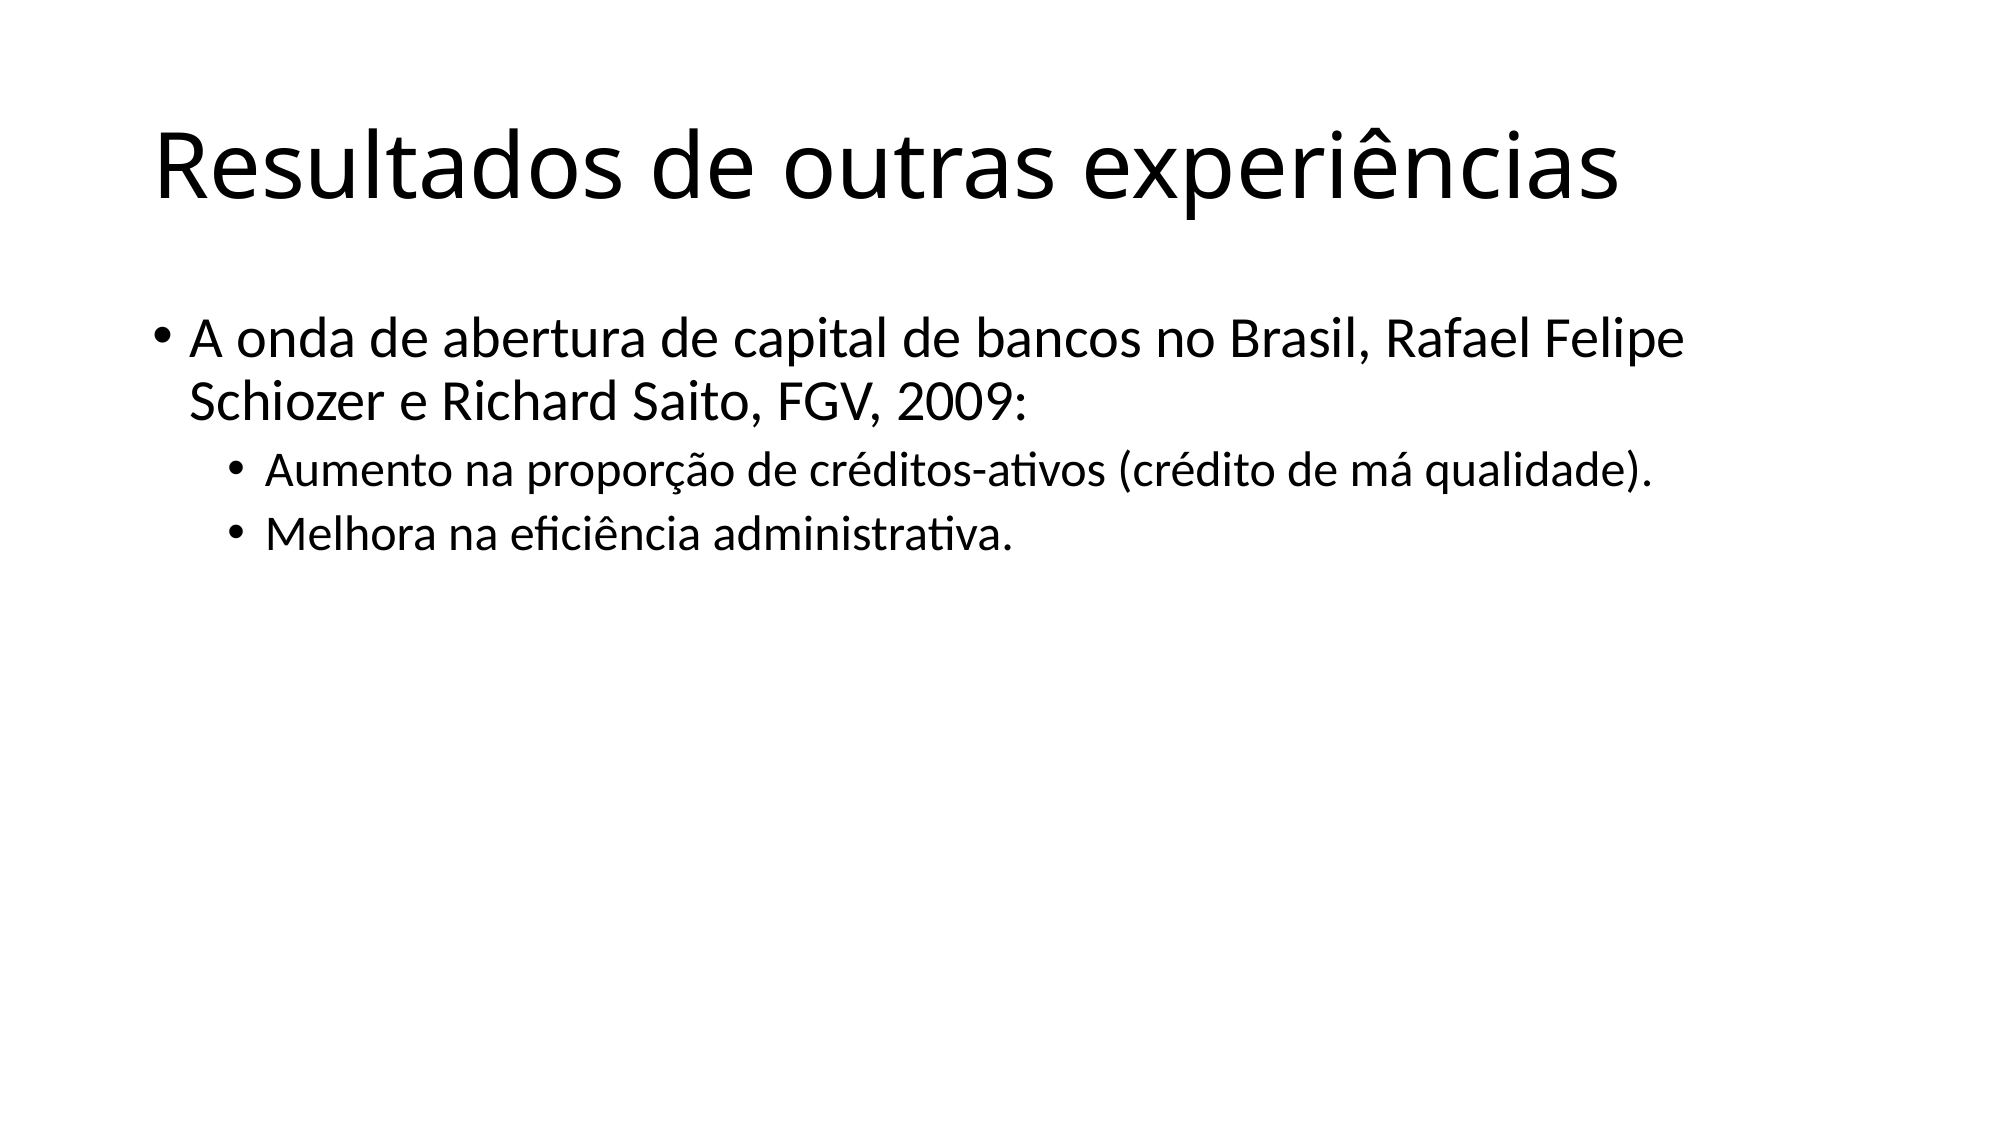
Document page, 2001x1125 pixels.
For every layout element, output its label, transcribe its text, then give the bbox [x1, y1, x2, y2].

title Resultados de outras experiências [137, 59, 1863, 278]
list A onda de abertura de capital de bancos no Brasil, Rafael Felipe Schiozer e Richard Saito, FGV, 2009: Aumento na proporção de créditos-ativos (crédito de má qualidade). Melhora na eficiência administrativa. [137, 299, 1863, 1014]
